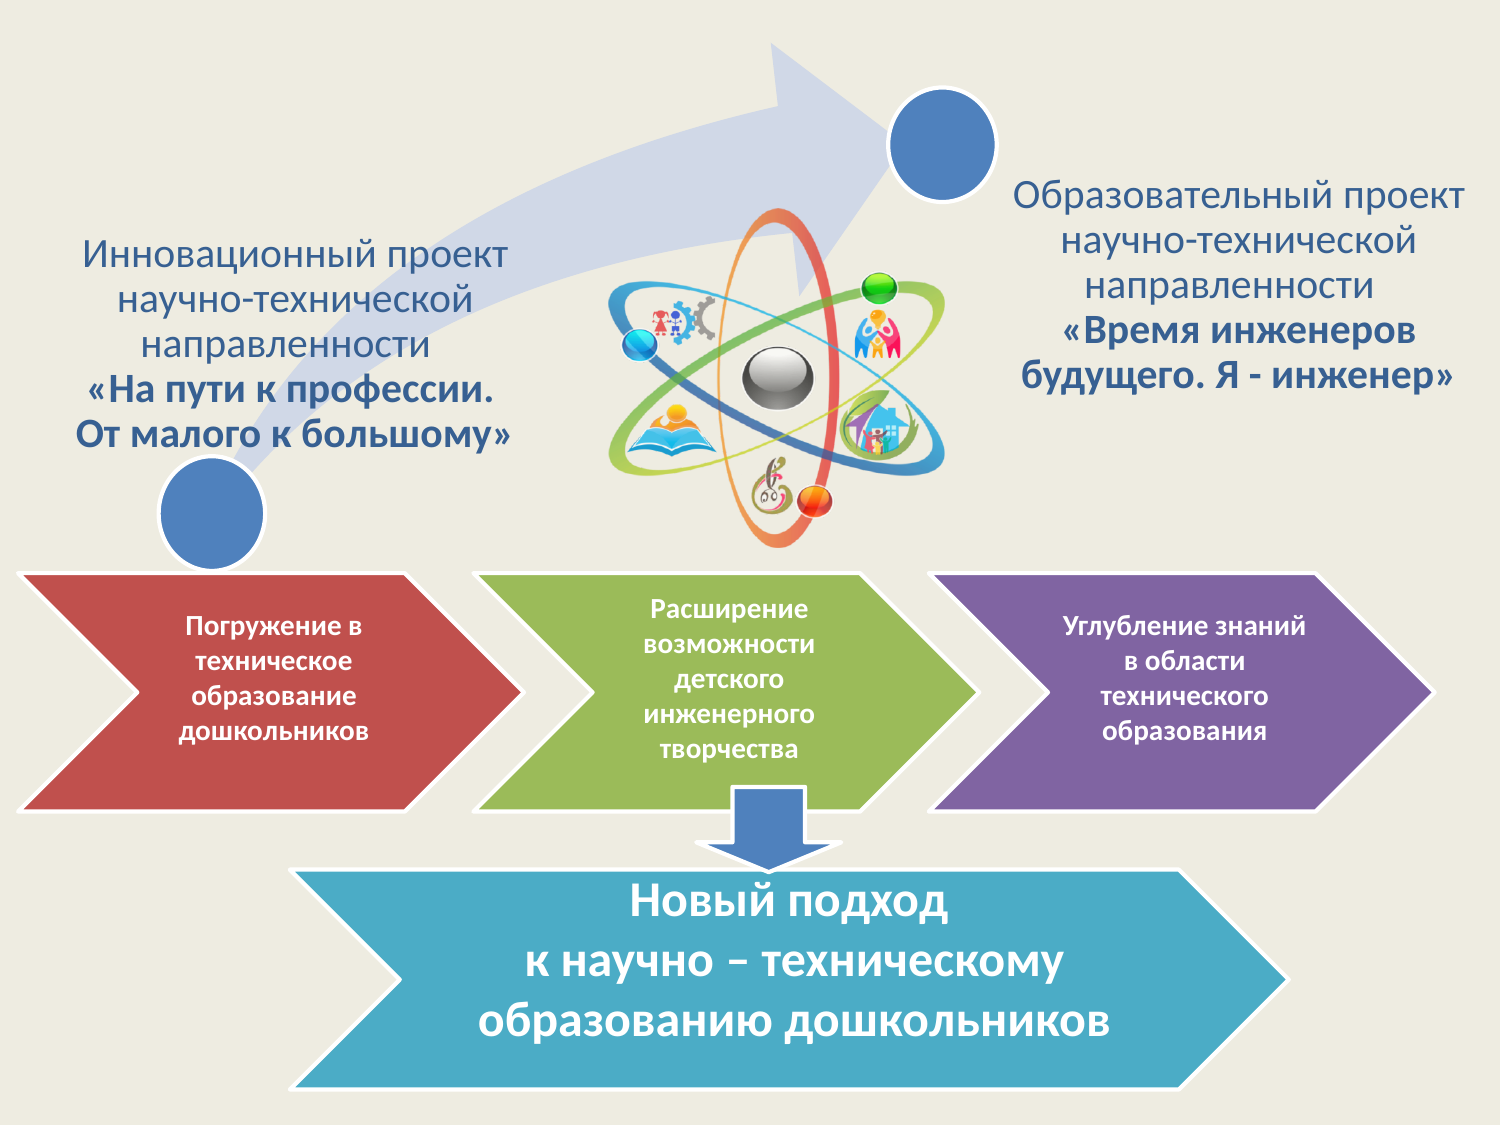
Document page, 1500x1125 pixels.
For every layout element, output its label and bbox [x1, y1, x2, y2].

picture [608, 207, 945, 548]
text_box [289, 869, 1290, 1090]
text_box [0, 42, 1500, 610]
text_box [17, 503, 1436, 882]
text_box [631, 786, 928, 873]
